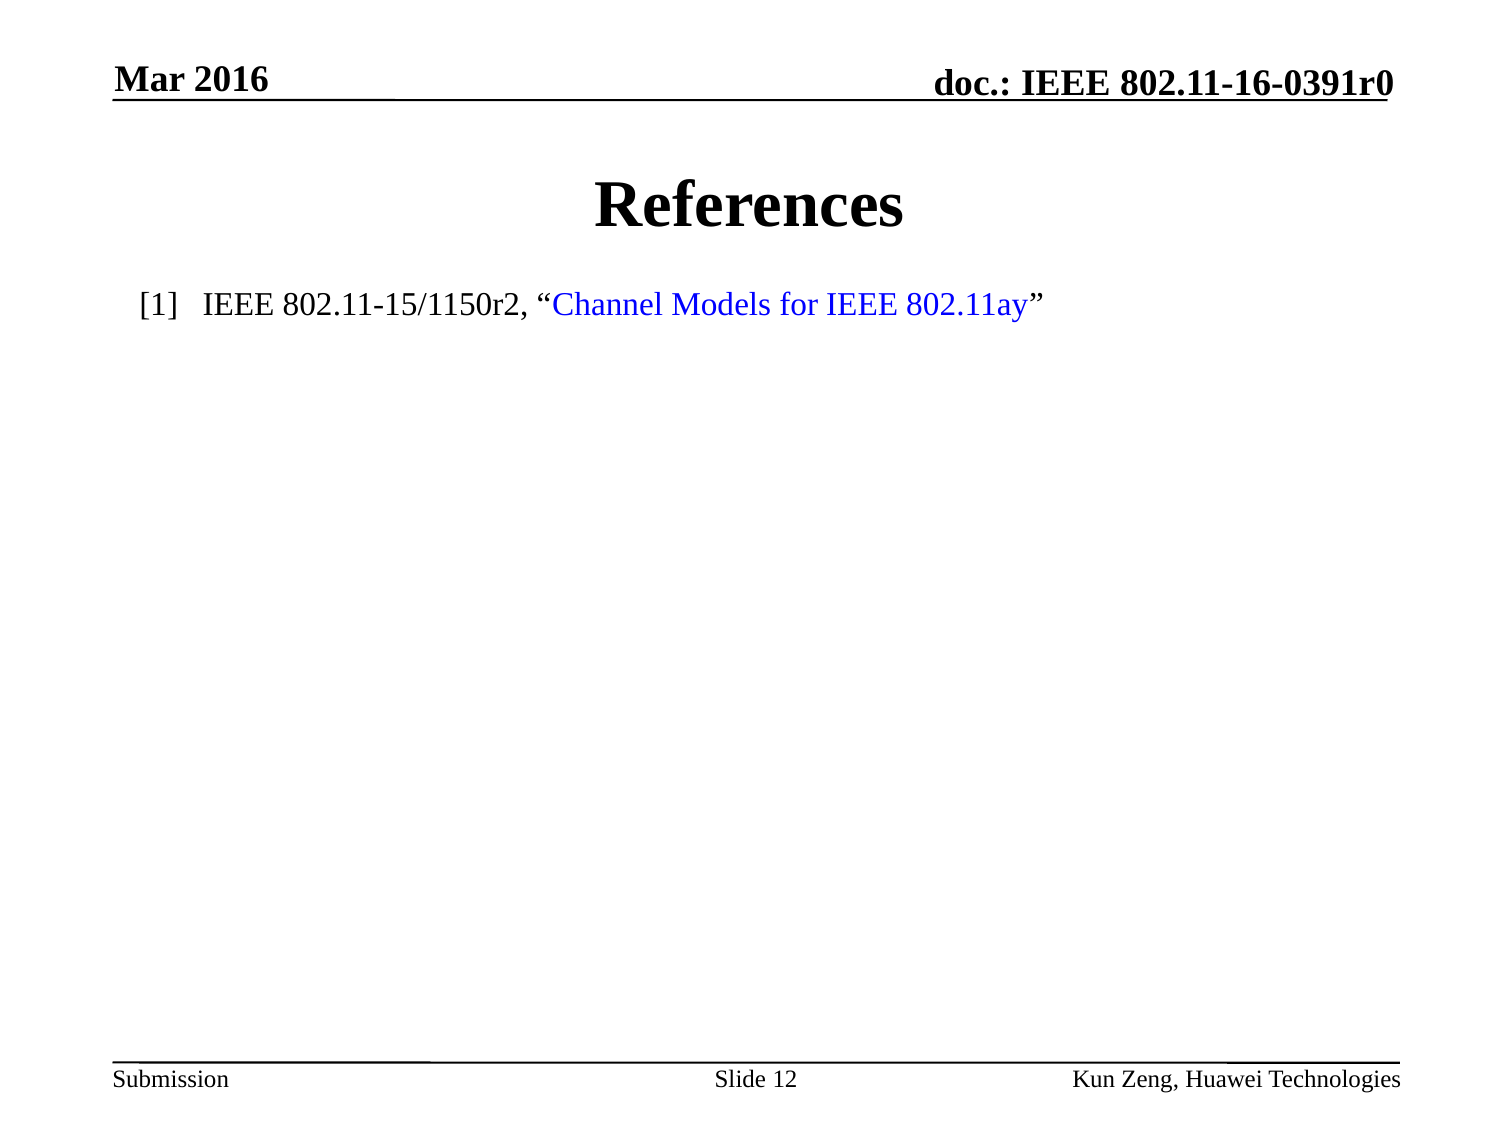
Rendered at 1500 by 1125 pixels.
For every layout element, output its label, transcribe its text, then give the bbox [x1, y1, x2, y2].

title References [112, 112, 1388, 274]
slide_number Slide 12 [712, 1061, 800, 1123]
footer Kun Zeng, Huawei Technologies [1019, 1061, 1402, 1093]
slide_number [114, 54, 493, 100]
list [1] IEEE 802.11-15/1150r2, “Channel Models for IEEE 802.11ay” [112, 274, 1388, 966]
